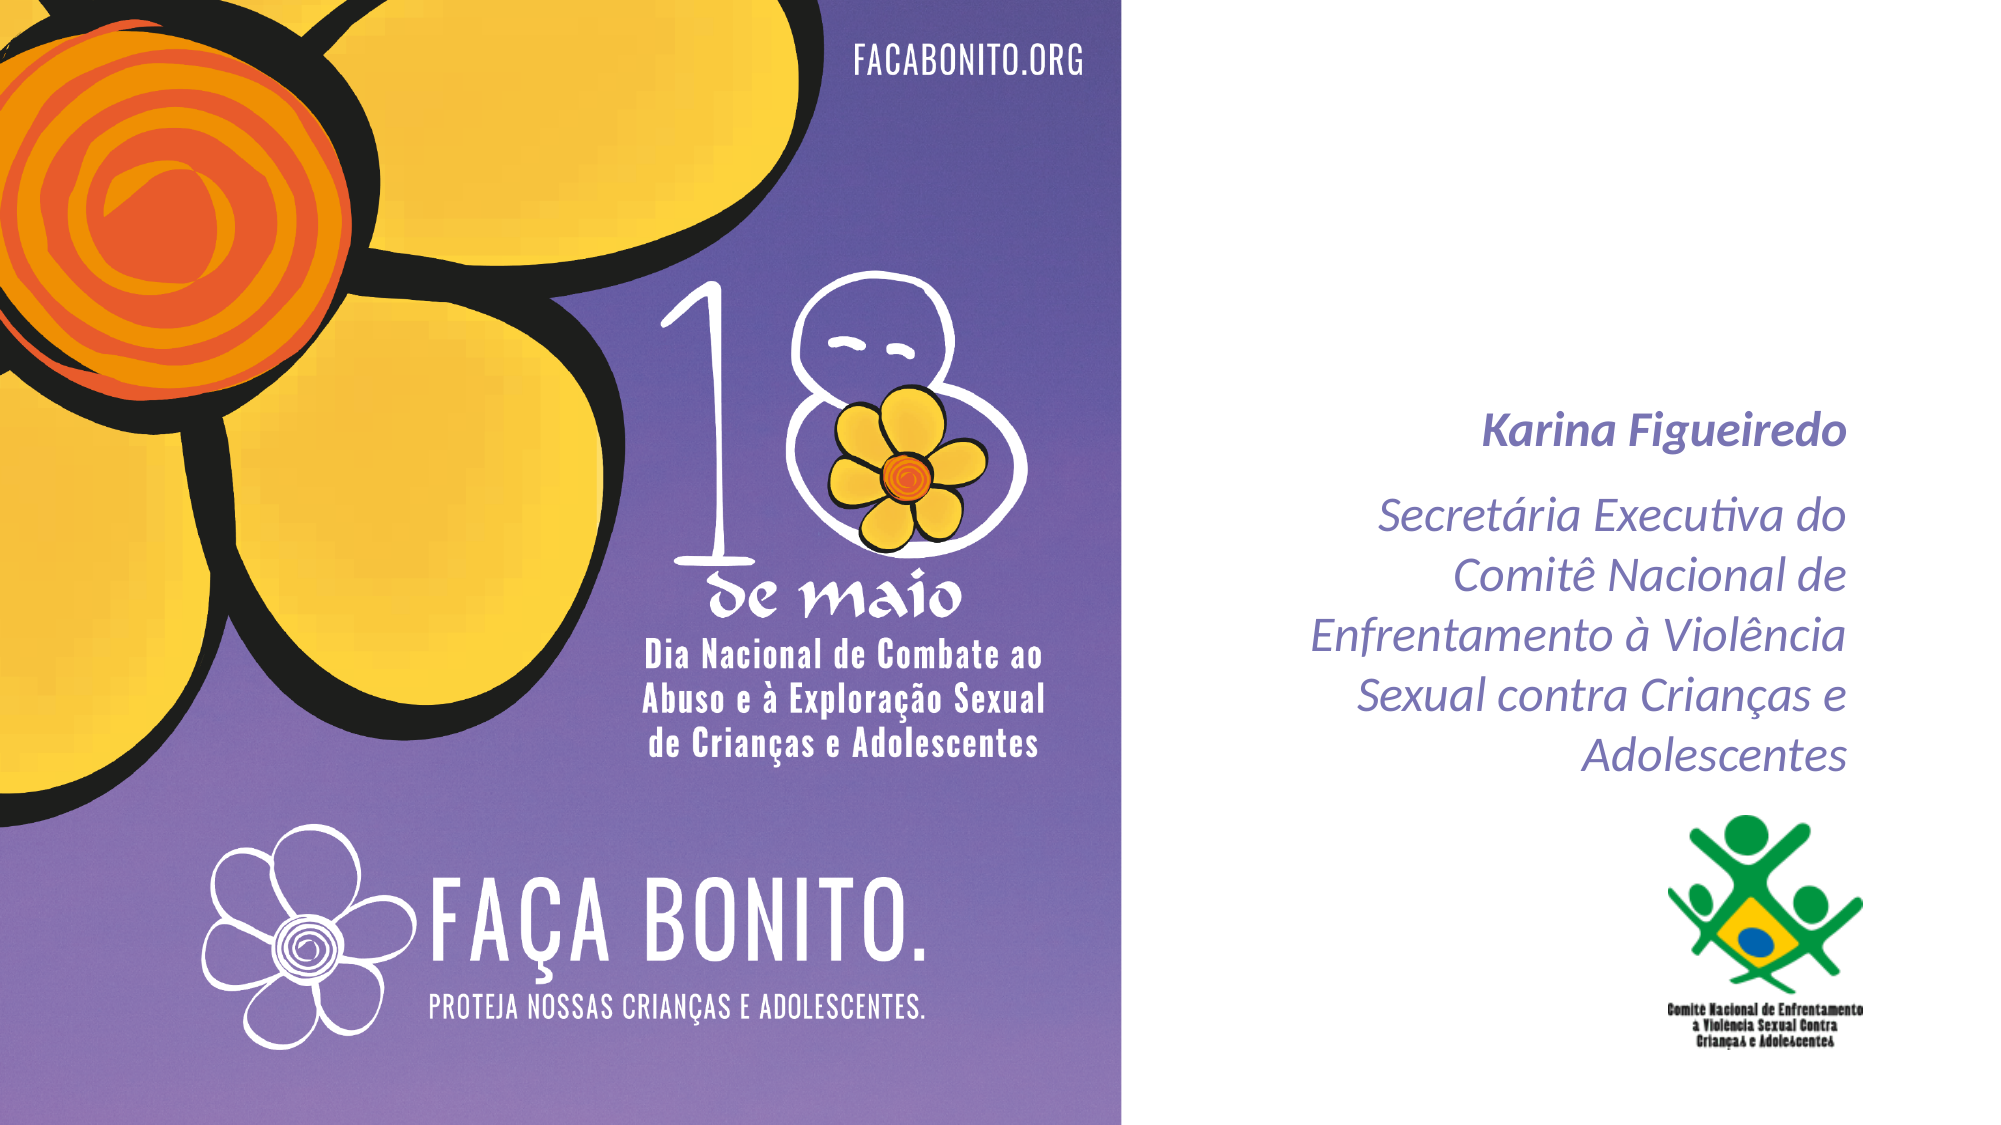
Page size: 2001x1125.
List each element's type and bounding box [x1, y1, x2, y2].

picture [1668, 815, 1863, 1050]
text_box [0, 0, 2000, 1125]
